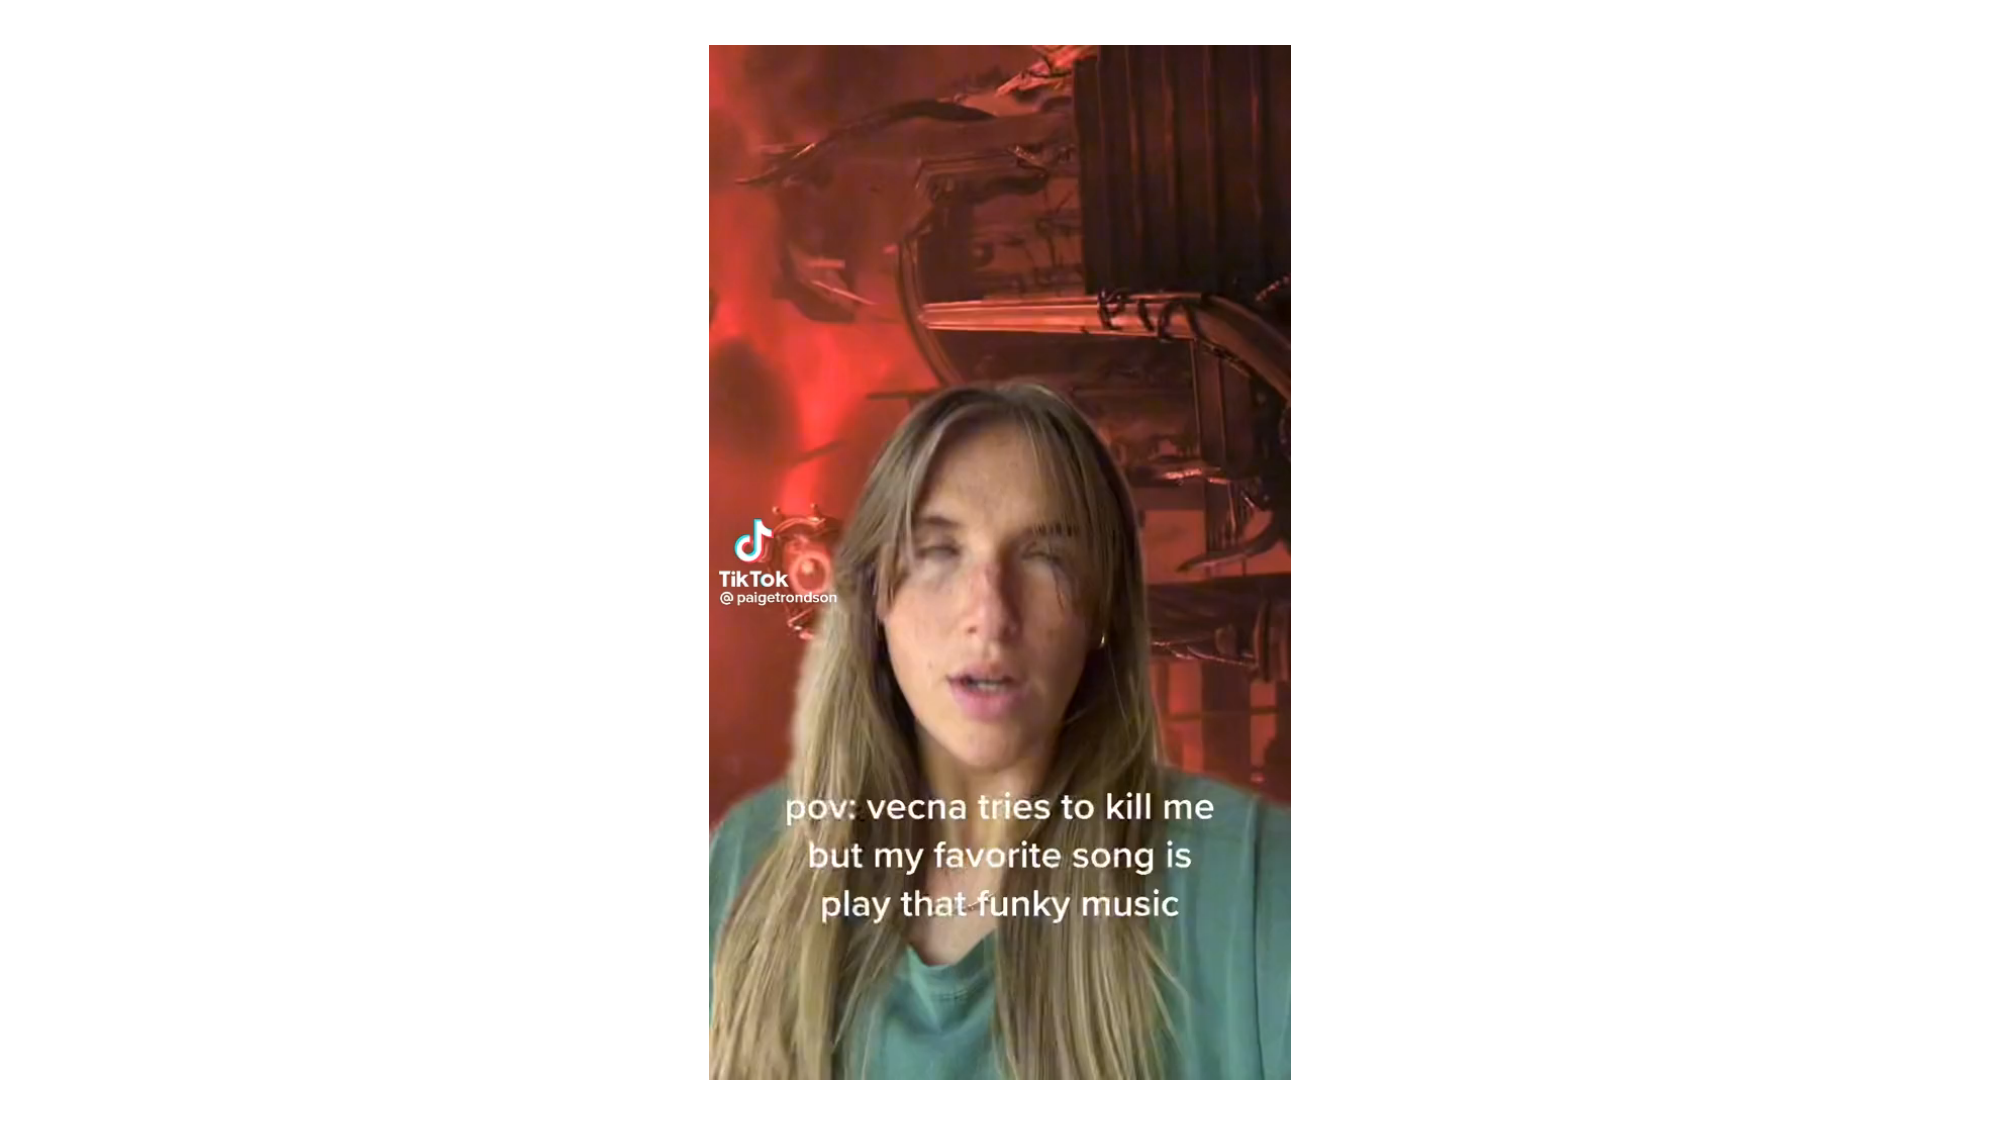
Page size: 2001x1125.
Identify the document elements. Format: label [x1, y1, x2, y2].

text_box [708, 44, 1292, 1081]
